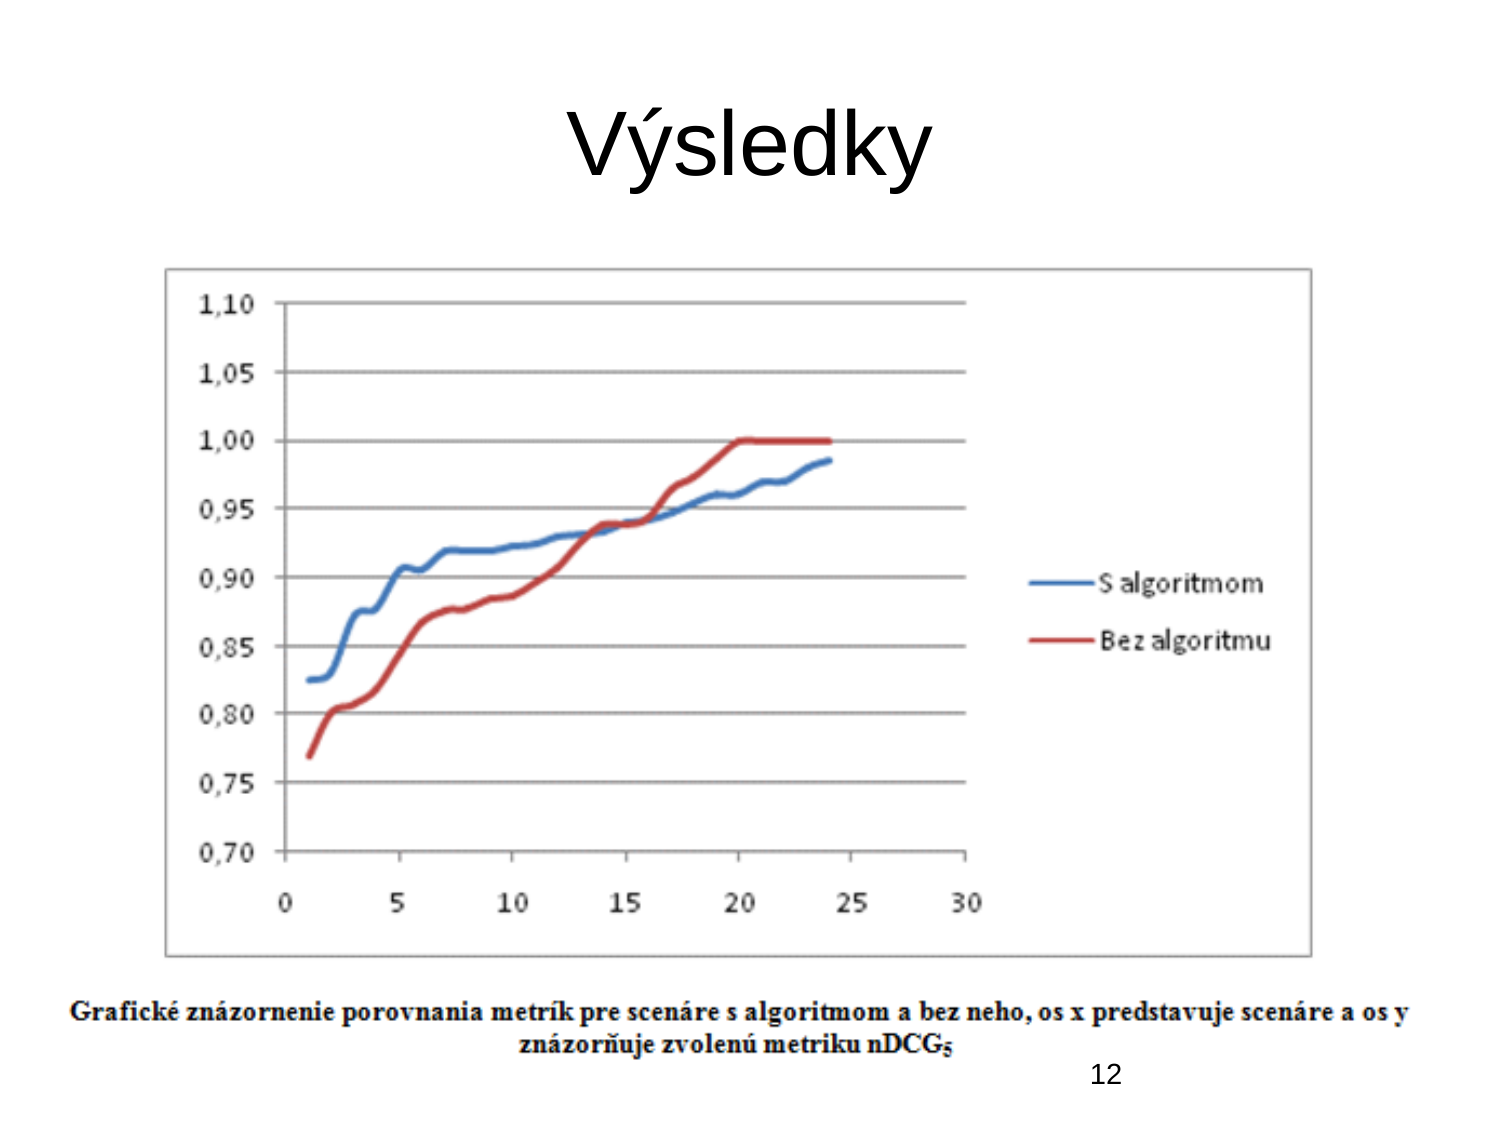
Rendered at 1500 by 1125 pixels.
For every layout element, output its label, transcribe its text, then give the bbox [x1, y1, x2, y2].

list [23, 199, 1466, 1091]
title Výsledky [75, 45, 1425, 198]
